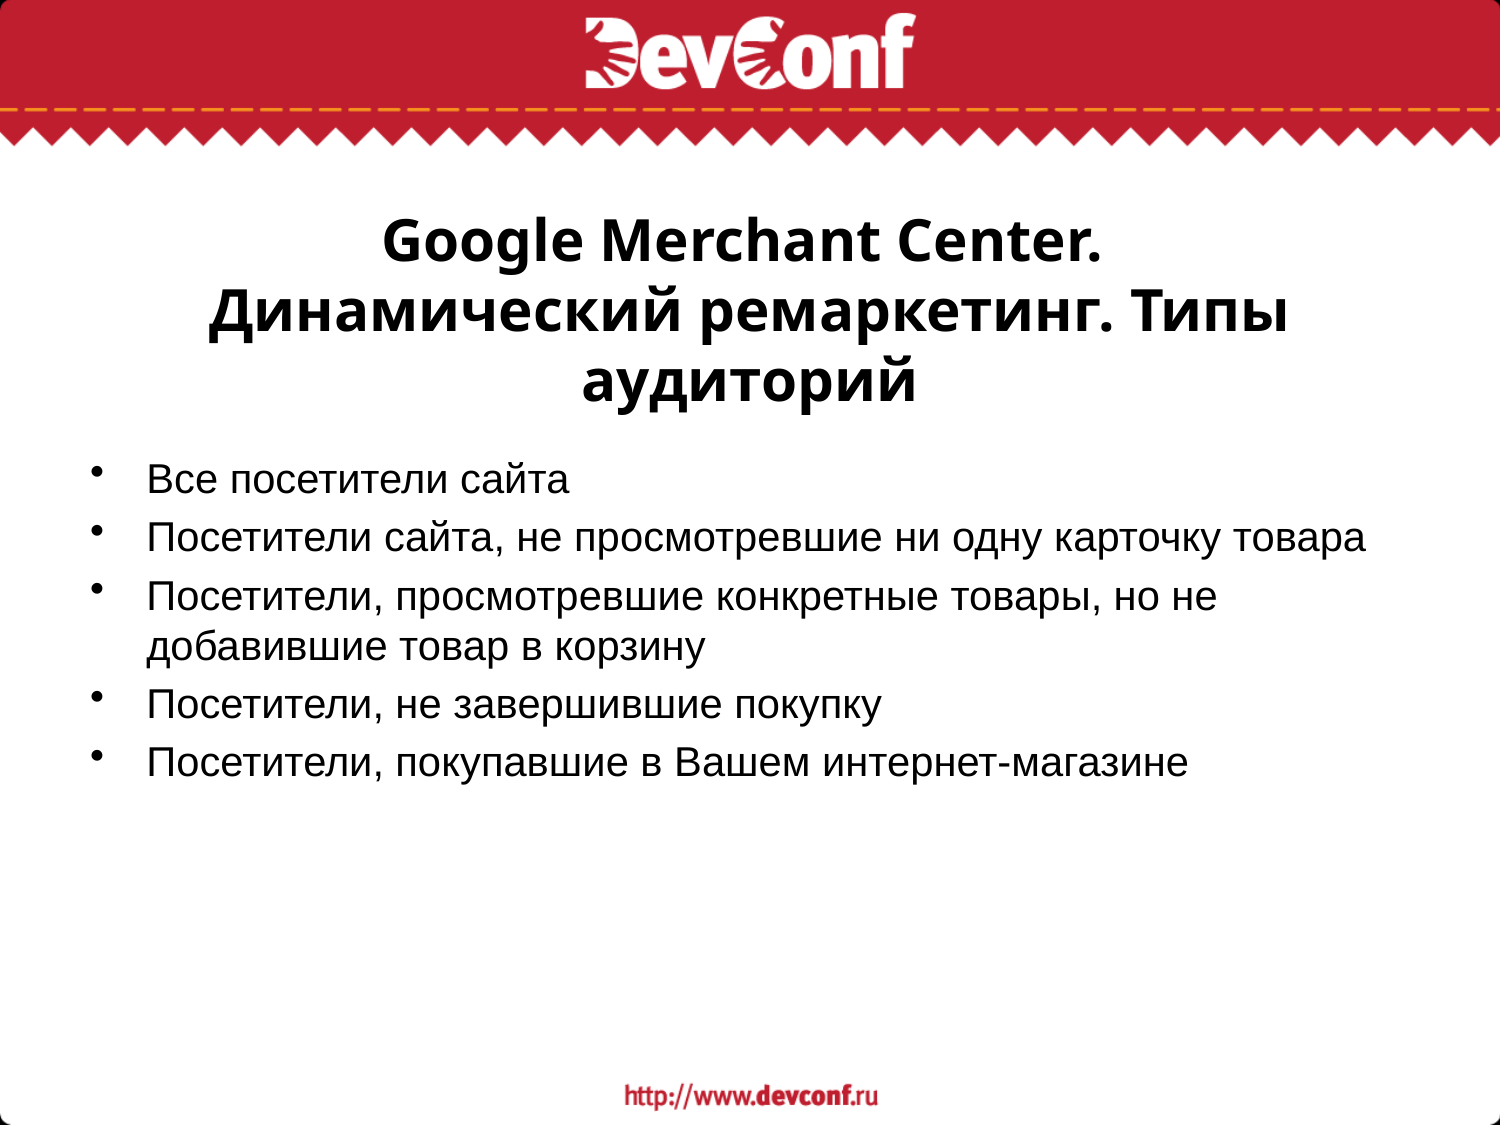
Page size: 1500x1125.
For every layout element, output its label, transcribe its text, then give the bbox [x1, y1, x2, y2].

picture [0, 0, 1500, 1125]
title Google Merchant Center. Динамический ремаркетинг. Типы аудиторий [75, 220, 1425, 398]
list Все посетители сайта Посетители сайта, не просмотревшие ни одну карточку товара Посетители, просмотревшие конкретные товары, но не добавившие товар в корзину Посетители, не завершившие покупку Посетители, покупавшие в Вашем интернет-магазине [75, 444, 1425, 965]
